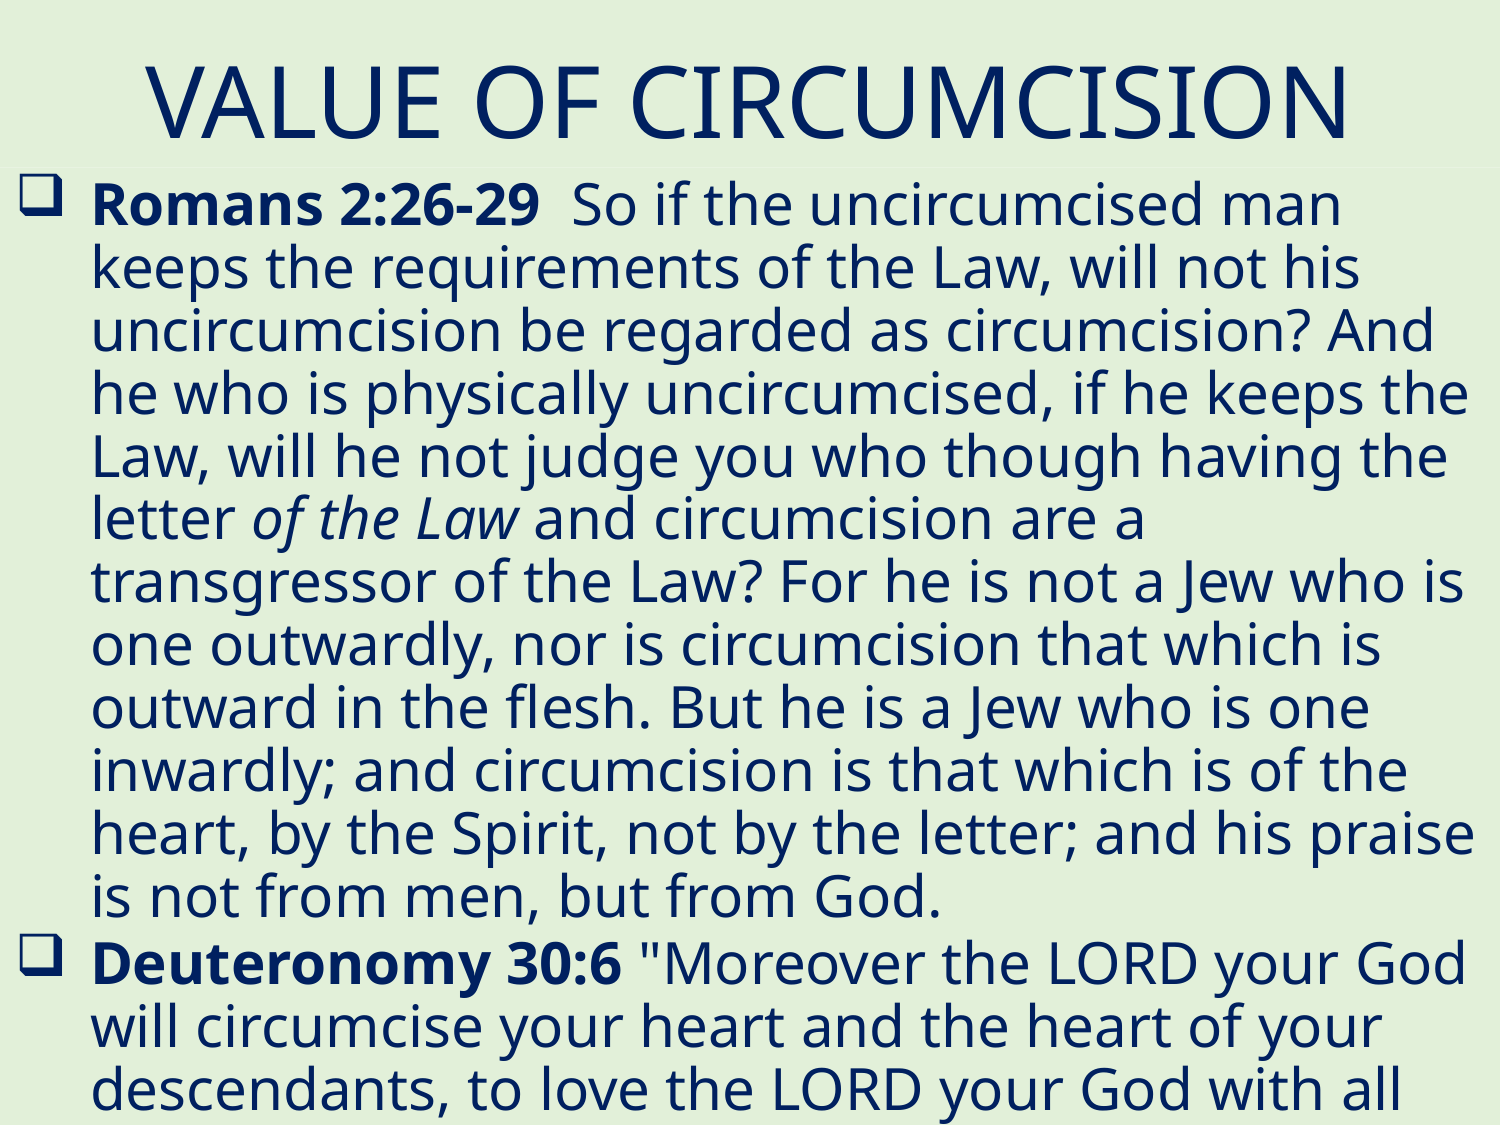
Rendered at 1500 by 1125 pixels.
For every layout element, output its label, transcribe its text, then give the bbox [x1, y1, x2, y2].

subtitle Romans 2:26-29 So if the uncircumcised man keeps the requirements of the Law, will not his uncircumcision be regarded as circumcision? And he who is physically uncircumcised, if he keeps the Law, will he not judge you who though having the letter of the Law and circumcision are a transgressor of the Law? For he is not a Jew who is one outwardly, nor is circumcision that which is outward in the flesh. But he is a Jew who is one inwardly; and circumcision is that which is of the heart, by the Spirit, not by the letter; and his praise is not from men, but from God. Deuteronomy 30:6 "Moreover the LORD your God will circumcise your heart and the heart of your descendants, to love the LORD your God with all your heart and with all your soul, so that you may live. [0, 167, 1500, 1125]
title VALUE OF CIRCUMCISION [0, 0, 1500, 167]
